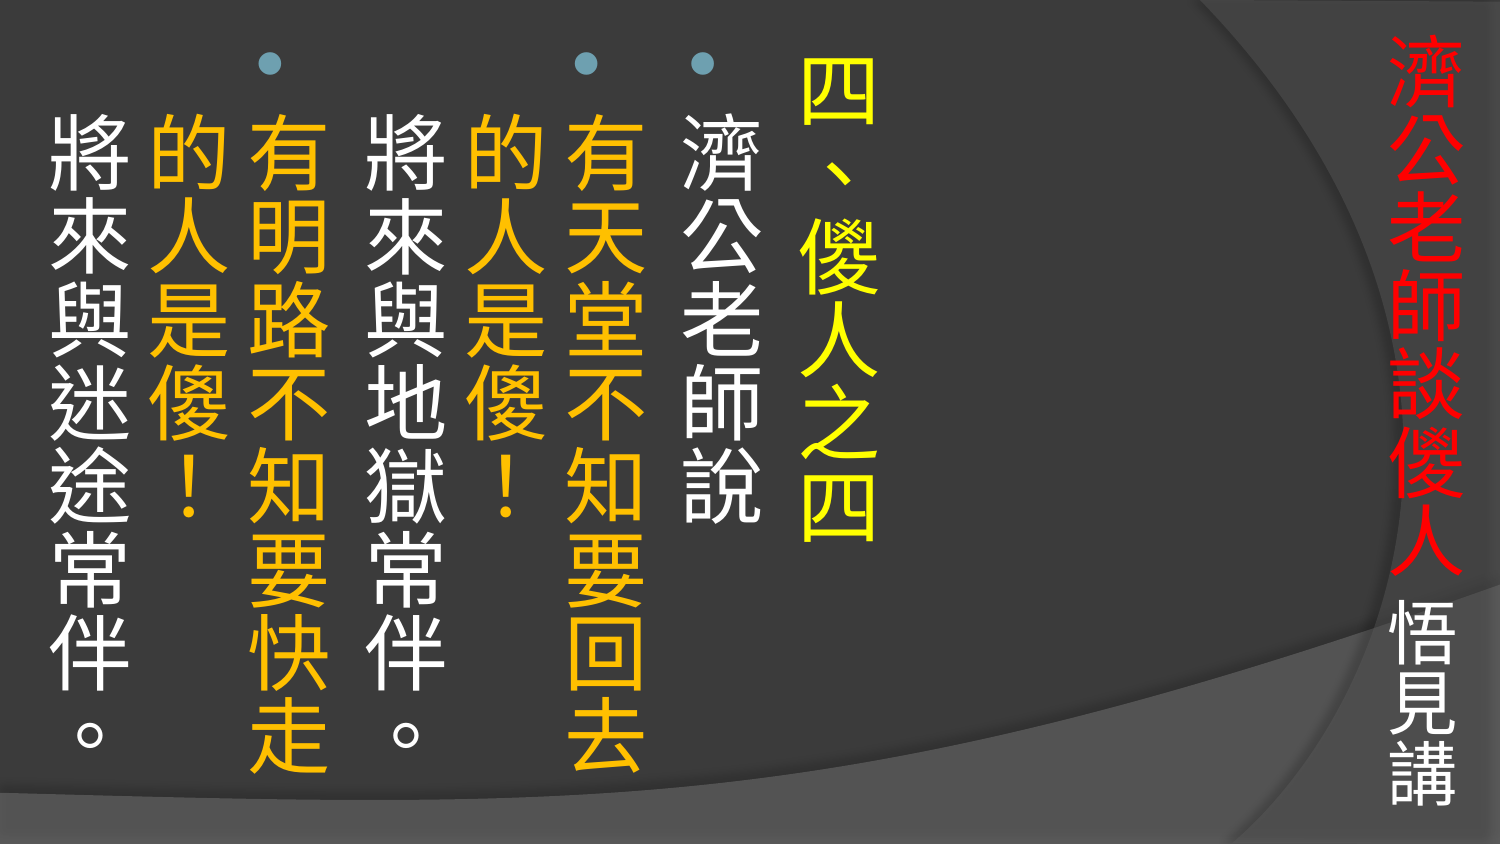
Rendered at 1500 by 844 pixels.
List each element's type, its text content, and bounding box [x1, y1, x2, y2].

list 四、儍人之四 濟公老師說 有天堂不知要回去的人是傻！ 將來與地獄常伴。 有明路不知要快走的人是傻！ 將來與迷途常伴。 [29, 27, 1365, 820]
title 濟公老師談儍人 悟見講 [1364, 21, 1483, 820]
